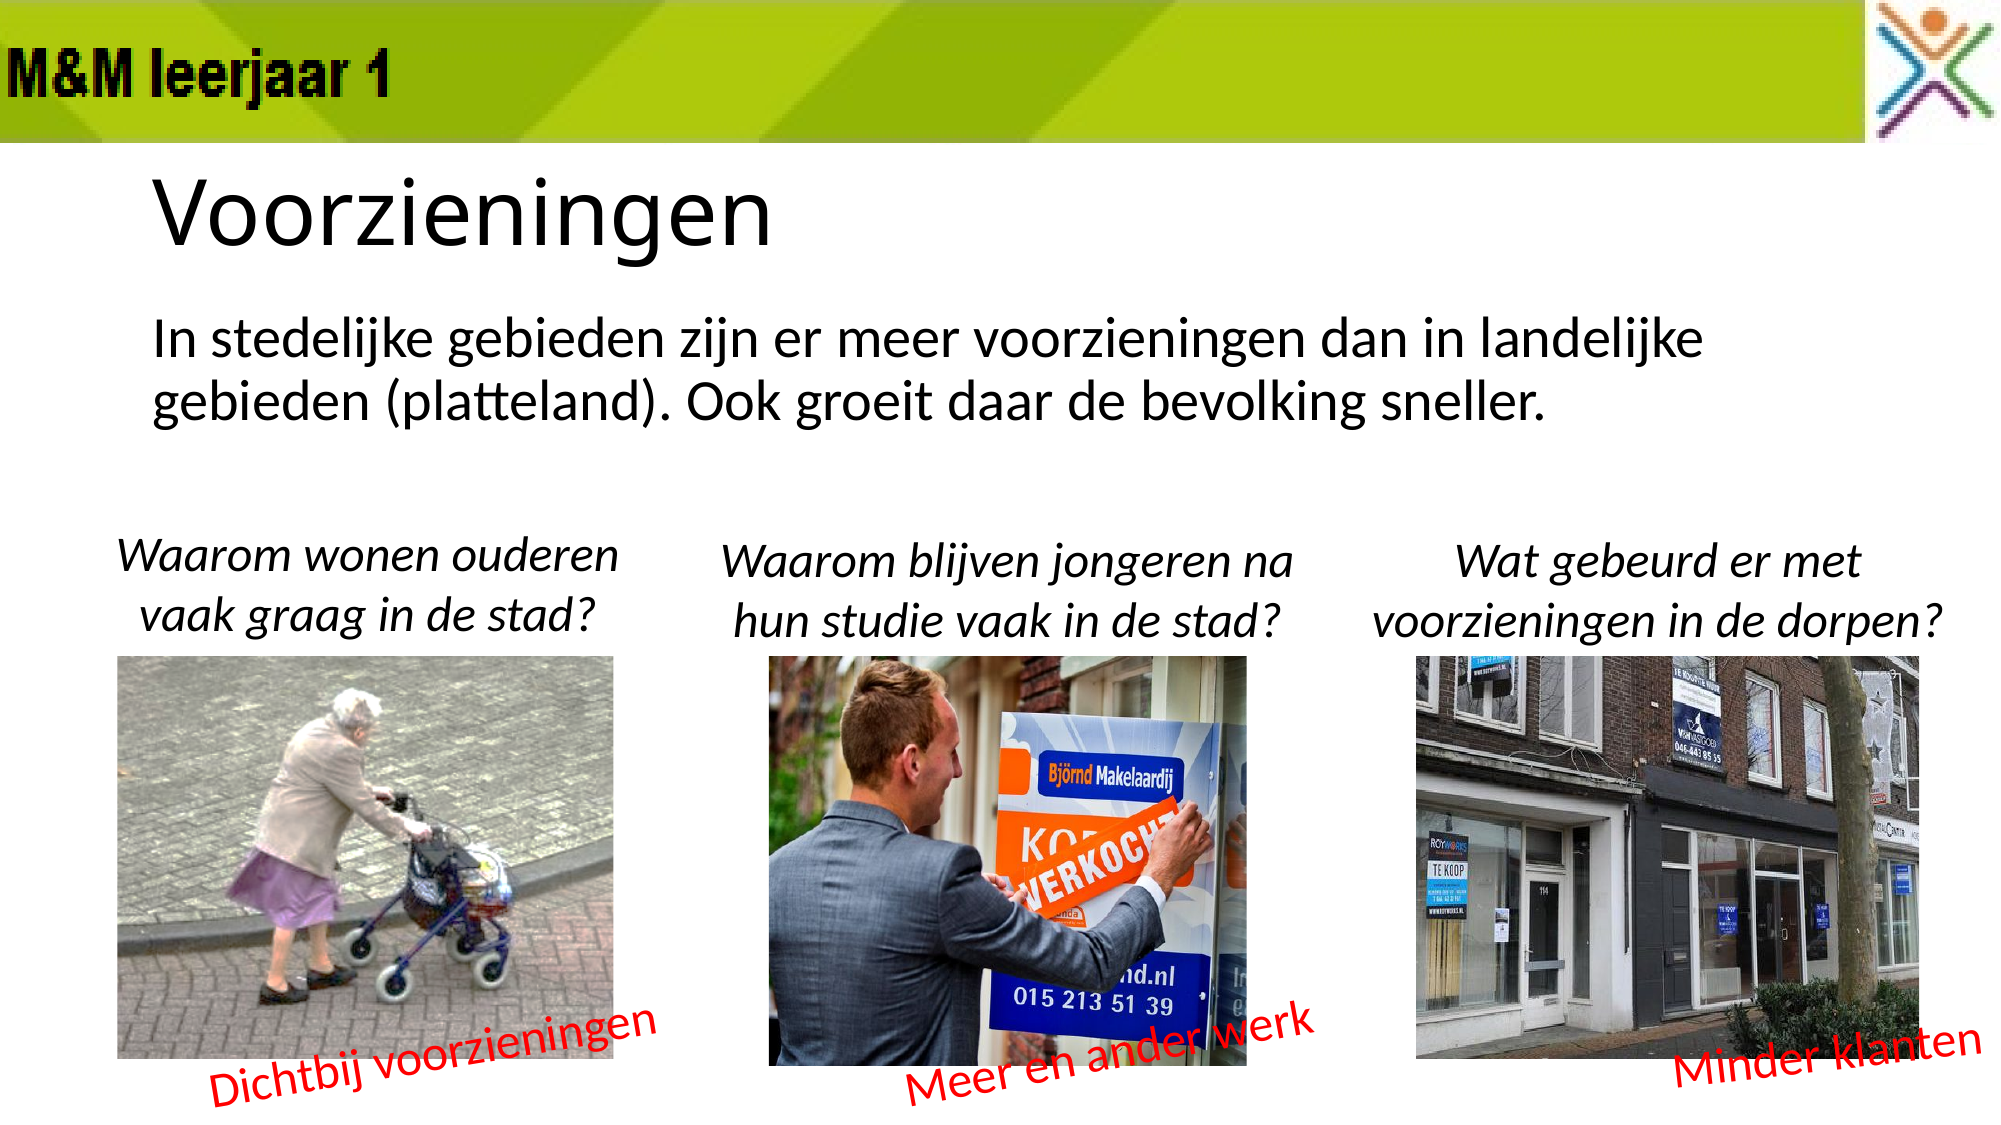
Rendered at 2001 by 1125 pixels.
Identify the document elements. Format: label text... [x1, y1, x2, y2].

text_box Dichtbij voorzieningen [189, 1059, 611, 1125]
picture [1416, 656, 1920, 1059]
picture [117, 656, 614, 1059]
text_box Minder klanten [1656, 993, 2000, 1108]
text_box Meer en ander werk [885, 1066, 1224, 1125]
list In stedelijke gebieden zijn er meer voorzieningen dan in landelijke gebieden (platteland). Ook groeit daar de bevolking sneller. [137, 299, 1863, 1014]
picture [0, 0, 2000, 145]
text_box Meer en ander werk [1247, 955, 1416, 1062]
text_box Dichtbij voorzieningen [614, 965, 729, 1059]
text_box Wat gebeurd er met voorzieningen in de dorpen? [1351, 519, 1966, 655]
title Voorzieningen [137, 145, 1863, 299]
text_box Waarom blijven jongeren na hun studie vaak in de stad? [700, 519, 1315, 655]
text_box Waarom wonen ouderen vaak graag in de stad? [61, 514, 675, 649]
picture [768, 656, 1247, 1066]
